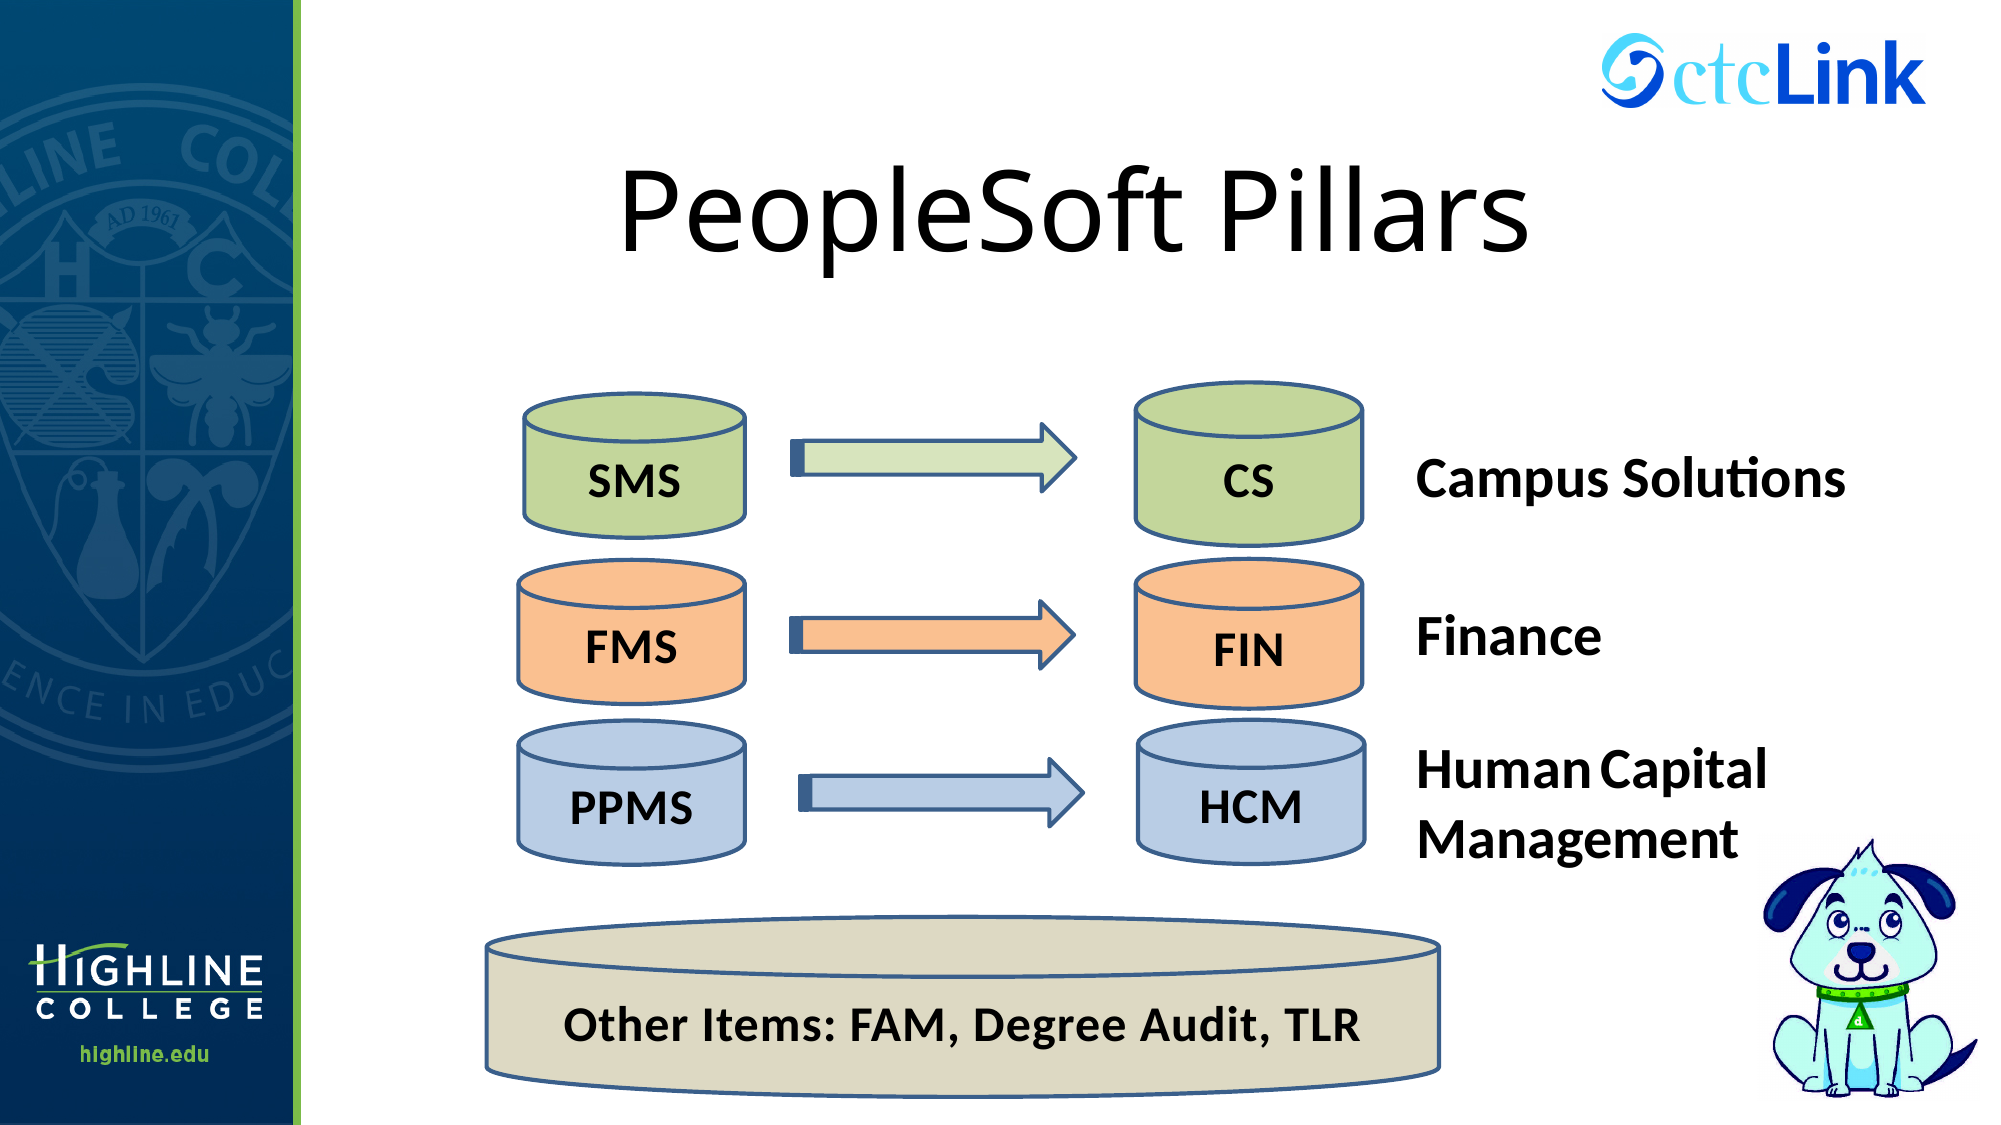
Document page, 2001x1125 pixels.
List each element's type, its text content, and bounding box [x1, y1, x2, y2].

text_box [518, 382, 1926, 865]
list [1602, 33, 1926, 109]
picture [0, 0, 2001, 1125]
title PeopleSoft Pillars [350, 130, 1798, 283]
text_box Other Items: FAM, Degree Audit, TLR [484, 914, 1442, 1099]
